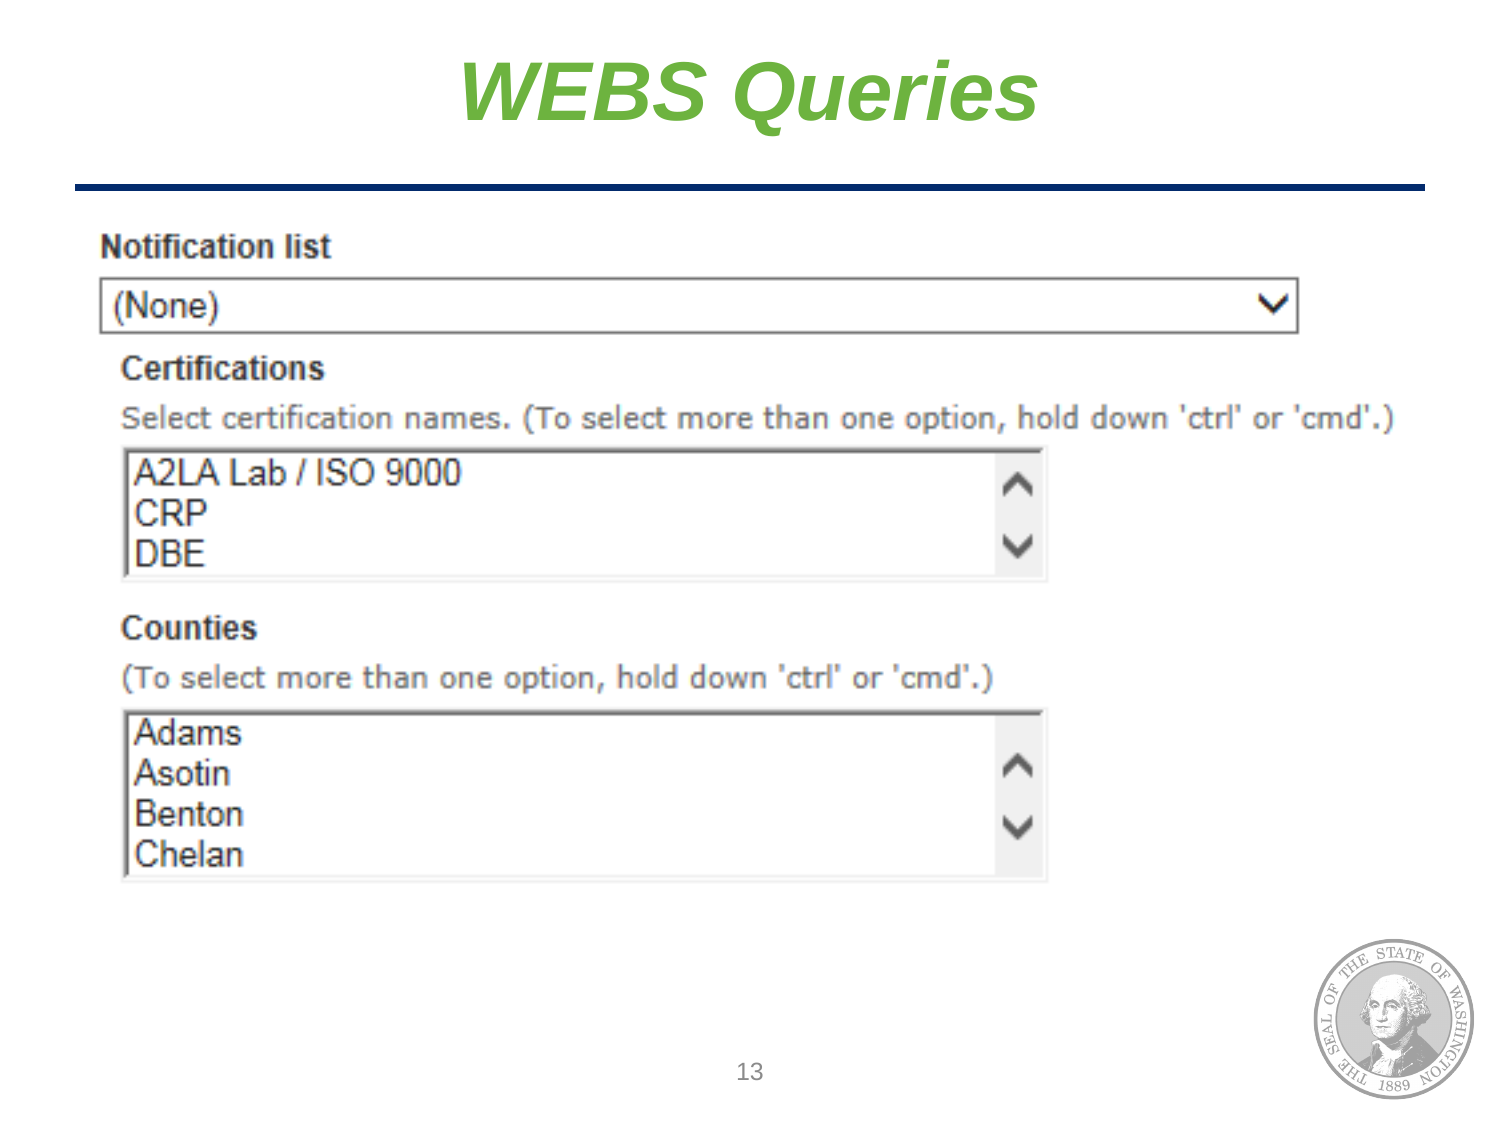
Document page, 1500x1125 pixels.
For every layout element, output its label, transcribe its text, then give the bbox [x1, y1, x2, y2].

title WEBS Queries [75, 12, 1425, 163]
slide_number 13 [575, 1040, 925, 1100]
picture [1312, 937, 1475, 1100]
picture [87, 224, 1426, 901]
